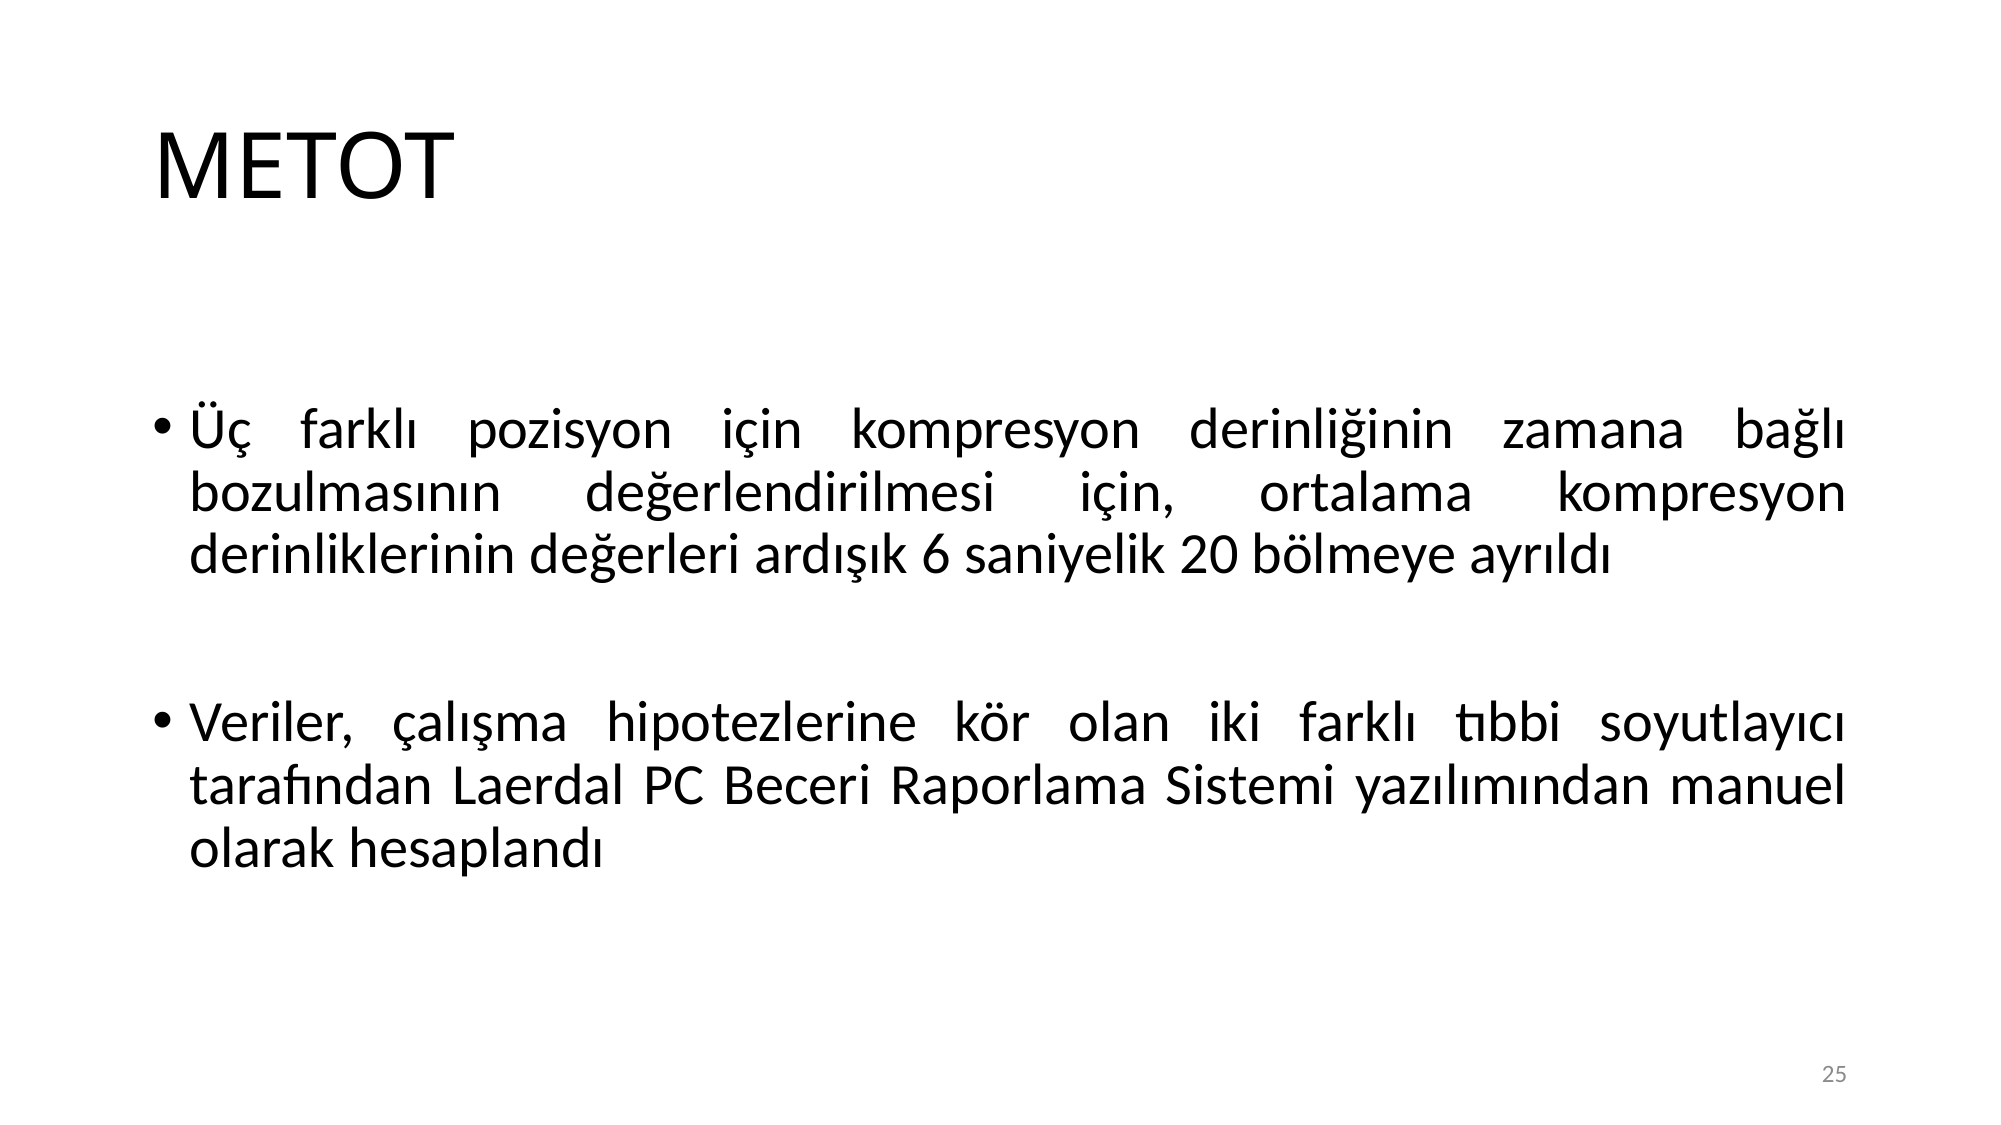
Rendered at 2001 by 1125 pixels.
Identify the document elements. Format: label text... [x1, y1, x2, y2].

slide_number 25 [1412, 1042, 1863, 1103]
list Üç farklı pozisyon için kompresyon derinliğinin zamana bağlı bozulmasının değerlendirilmesi için, ortalama kompresyon derinliklerinin değerleri ardışık 6 saniyelik 20 bölmeye ayrıldı Veriler, çalışma hipotezlerine kör olan iki farklı tıbbi soyutlayıcı tarafından Laerdal PC Beceri Raporlama Sistemi yazılımından manuel olarak hesaplandı [137, 299, 1863, 1014]
title METOT [137, 59, 1863, 278]
